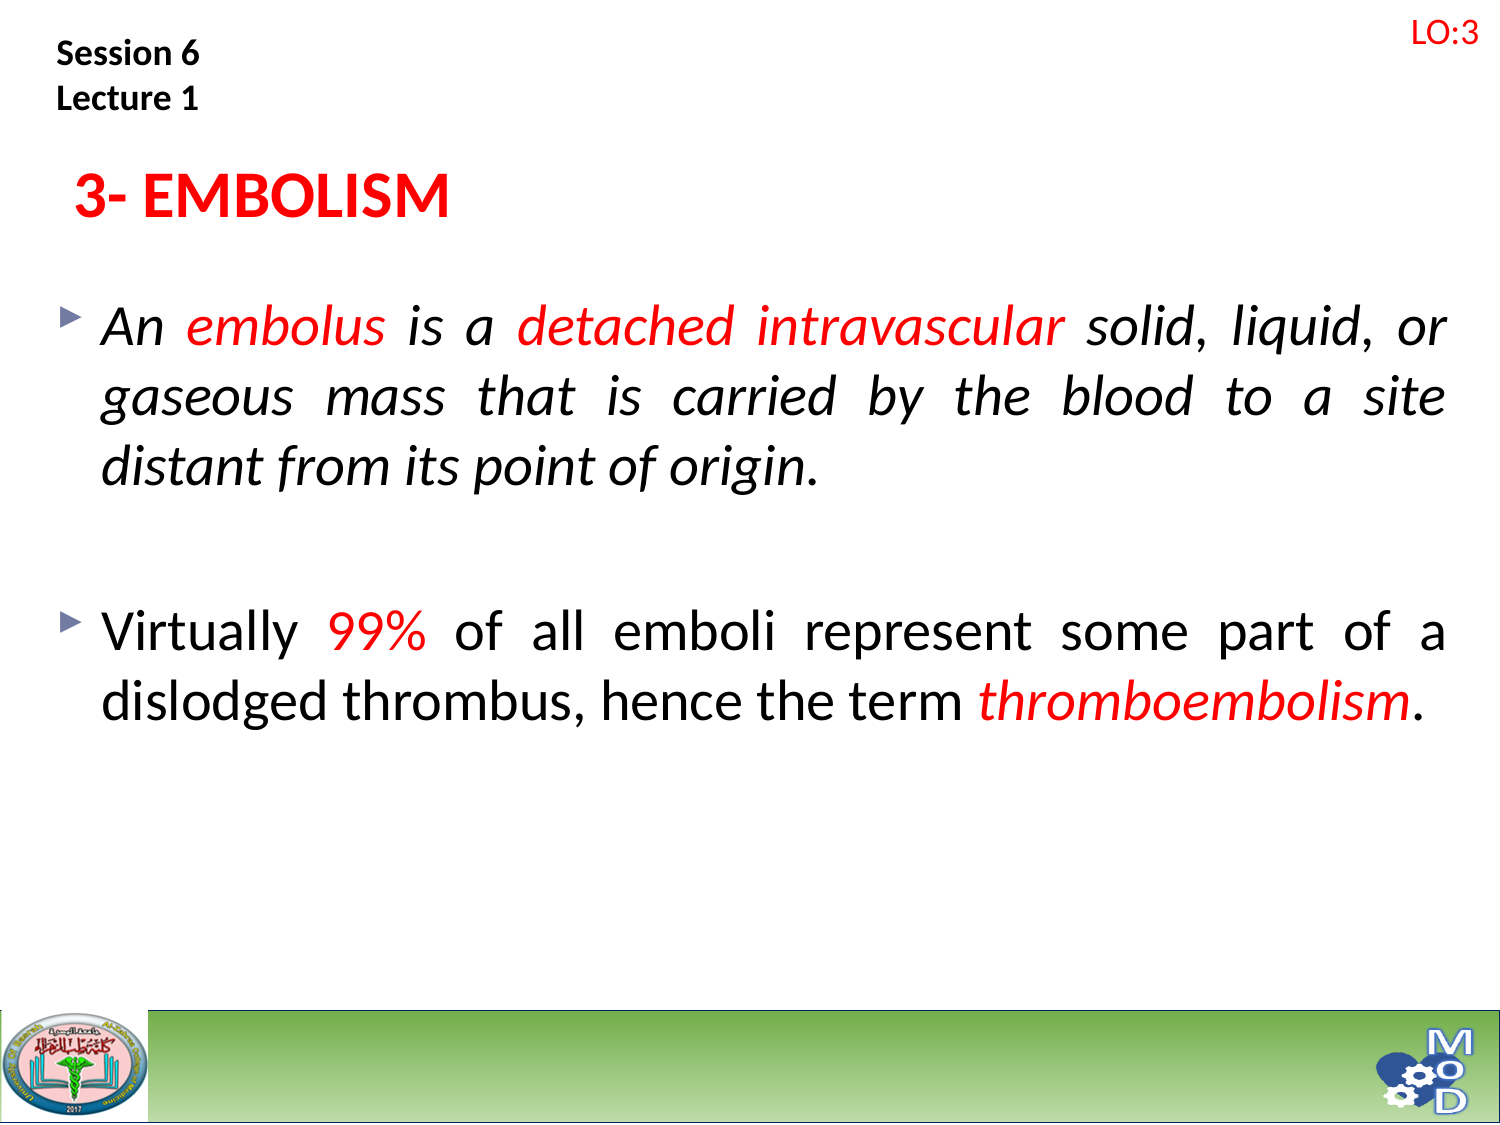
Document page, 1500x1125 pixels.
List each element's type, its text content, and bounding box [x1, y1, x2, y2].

text_box 3- EMBOLISM [58, 143, 482, 239]
text_box LO:3 [1396, 0, 1500, 60]
text_box [0, 1010, 1358, 1123]
picture [0, 1009, 148, 1122]
picture [1358, 997, 1500, 1125]
text_box An embolus is a detached intravascular solid, liquid, or gaseous mass that is carried by the blood to a site distant from its point of origin. Virtually 99% of all emboli represent some part of a dislodged thrombus, hence the term thromboembolism. [41, 279, 1463, 740]
text_box Session 6 Lecture 1 [41, 20, 269, 126]
